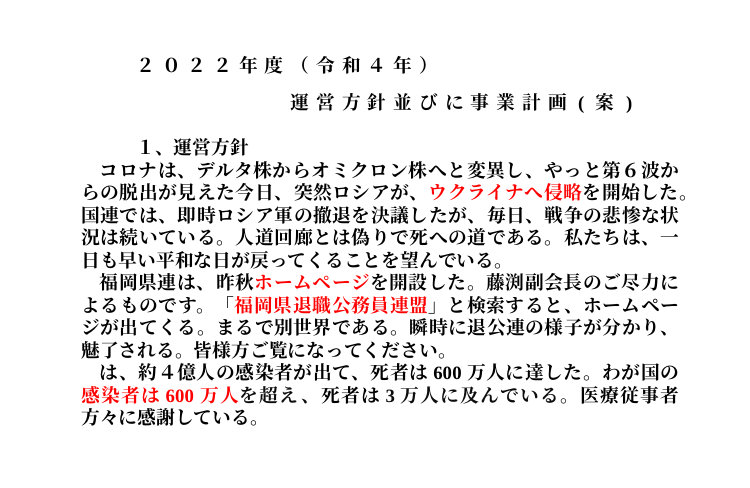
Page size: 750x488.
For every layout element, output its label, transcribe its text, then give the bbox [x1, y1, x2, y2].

text_box ２０２２年度（令和４年） 運営方針並びに事業計画(案) １、運営方針 コロナは、デルタ株からオミクロン株へと変異し、やっと第６波からの脱出が見えた今日、突然ロシアが、ウクライナへ侵略を開始した。国連では、即時ロシア軍の撤退を決議したが、毎日、戦争の悲惨な状況は続いている。人道回廊とは偽りで死への道である。私たちは、一日も早い平和な日が戻ってくることを望んでいる。 福岡県連は、昨秋ホームページを開設した。藤渕副会長のご尽力によるものです。「福岡県退職公務員連盟」と検索すると、ホームページが出てくる。まるで別世界である。瞬時に退公連の様子が分かり、魅了される。皆様方ご覧になってください。 は、約４億人の感染者が出て、死者は600万人に達した。わが国の感染者は600万人を超え、死者は3万人に及んでいる。医療従事者方々に感謝している。 [56, 31, 694, 459]
